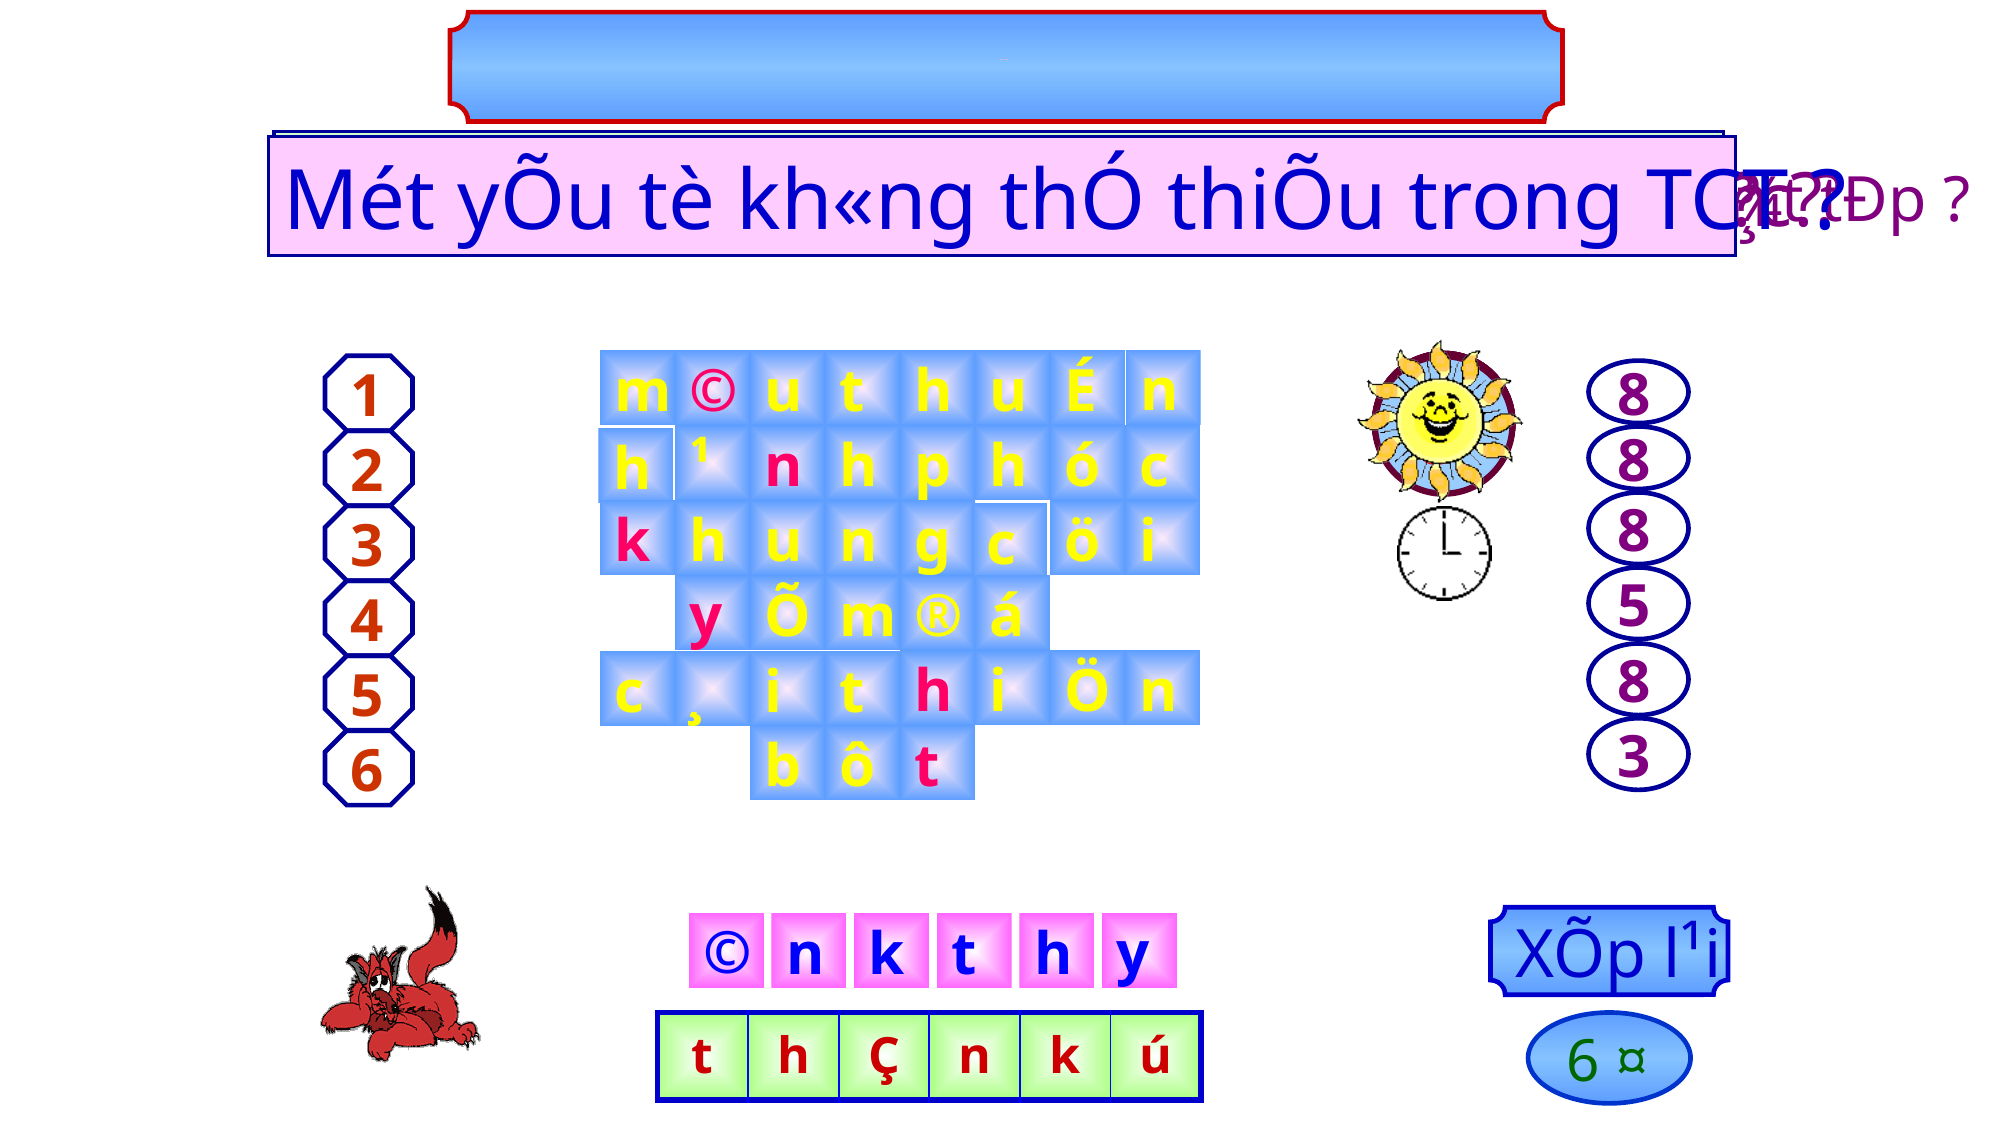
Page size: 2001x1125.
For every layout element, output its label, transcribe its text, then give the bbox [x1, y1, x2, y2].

text_box 8 [1588, 643, 1689, 716]
text_box n [824, 501, 899, 575]
text_box b [749, 725, 825, 801]
text_box 5 [324, 655, 413, 731]
text_box t [936, 913, 1012, 989]
text_box y [1102, 912, 1178, 988]
text_box u [749, 350, 824, 425]
text_box m [599, 350, 675, 426]
text_box © [675, 350, 749, 425]
text_box n [1125, 349, 1201, 425]
text_box u [750, 501, 824, 575]
text_box m [825, 575, 900, 651]
text_box 8 [1588, 426, 1689, 489]
text_box 1 [324, 355, 413, 431]
text_box t [899, 726, 975, 801]
text_box h [899, 350, 974, 425]
text_box h [899, 650, 974, 726]
text_box © [688, 912, 764, 988]
text_box 2 [324, 430, 413, 506]
table_header h [749, 1015, 838, 1097]
table_header n [930, 1015, 1019, 1097]
text_box Õ [750, 575, 825, 651]
text_box ® [900, 576, 974, 650]
table_header t [660, 1015, 747, 1097]
text_box t [824, 350, 899, 425]
text_box n [771, 913, 847, 989]
text_box 5 [1588, 567, 1689, 640]
text_box g [899, 501, 975, 576]
text_box c [1124, 425, 1200, 501]
table_header Ç [840, 1015, 928, 1097]
picture [630, 0, 1379, 218]
text_box p [899, 425, 974, 501]
text_box Ö [1049, 650, 1124, 726]
text_box [1379, 12, 1563, 122]
text_box ö [1049, 501, 1124, 576]
text_box 8 [1588, 492, 1689, 565]
text_box k [854, 913, 930, 989]
text_box 4 [324, 580, 413, 656]
text_box h [974, 426, 1049, 501]
text_box 8 [1588, 360, 1689, 424]
text_box u [974, 350, 1049, 426]
text_box t [824, 651, 899, 727]
text_box i [974, 651, 1049, 726]
text_box h [1019, 913, 1095, 989]
text_box c [599, 651, 675, 727]
text_box y [674, 575, 750, 651]
text_box ¸ [675, 651, 749, 727]
text_box 6 [324, 730, 413, 806]
text_box É [1049, 350, 1125, 426]
text_box n [749, 425, 824, 501]
text_box i [1124, 501, 1200, 576]
text_box 3 [1588, 718, 1689, 790]
text_box á [974, 575, 1050, 651]
text_box 6 ¤ [1528, 1012, 1691, 1104]
text_box XÕp l¹i [1490, 907, 1729, 995]
table_header k [1021, 1015, 1110, 1097]
text_box ó [1049, 426, 1124, 501]
text_box h [675, 500, 750, 575]
text_box n [1124, 650, 1200, 726]
text_box k [599, 500, 675, 576]
picture [1340, 337, 1541, 601]
text_box ¹ [674, 425, 749, 500]
text_box ô [825, 727, 899, 801]
text_box 3 [324, 505, 413, 581]
text_box c [972, 503, 1048, 579]
text_box 1. Gi÷a TÊm víi mÑ con C¸m lu«n cã (…) ? [273, 131, 630, 136]
table_header ú [1111, 1015, 1198, 1097]
text_box h [824, 425, 899, 501]
text_box i [749, 651, 824, 725]
text_box [449, 12, 630, 122]
picture [314, 869, 515, 1070]
text_box 1. Gi÷a TÊm víi mÑ con C¸m lu«n cã (…) ? [1379, 131, 1724, 136]
text_box Mét yÕu tè kh«ng thÓ thiÕu trong TCT ? [268, 136, 1736, 256]
text_box h [598, 428, 674, 504]
